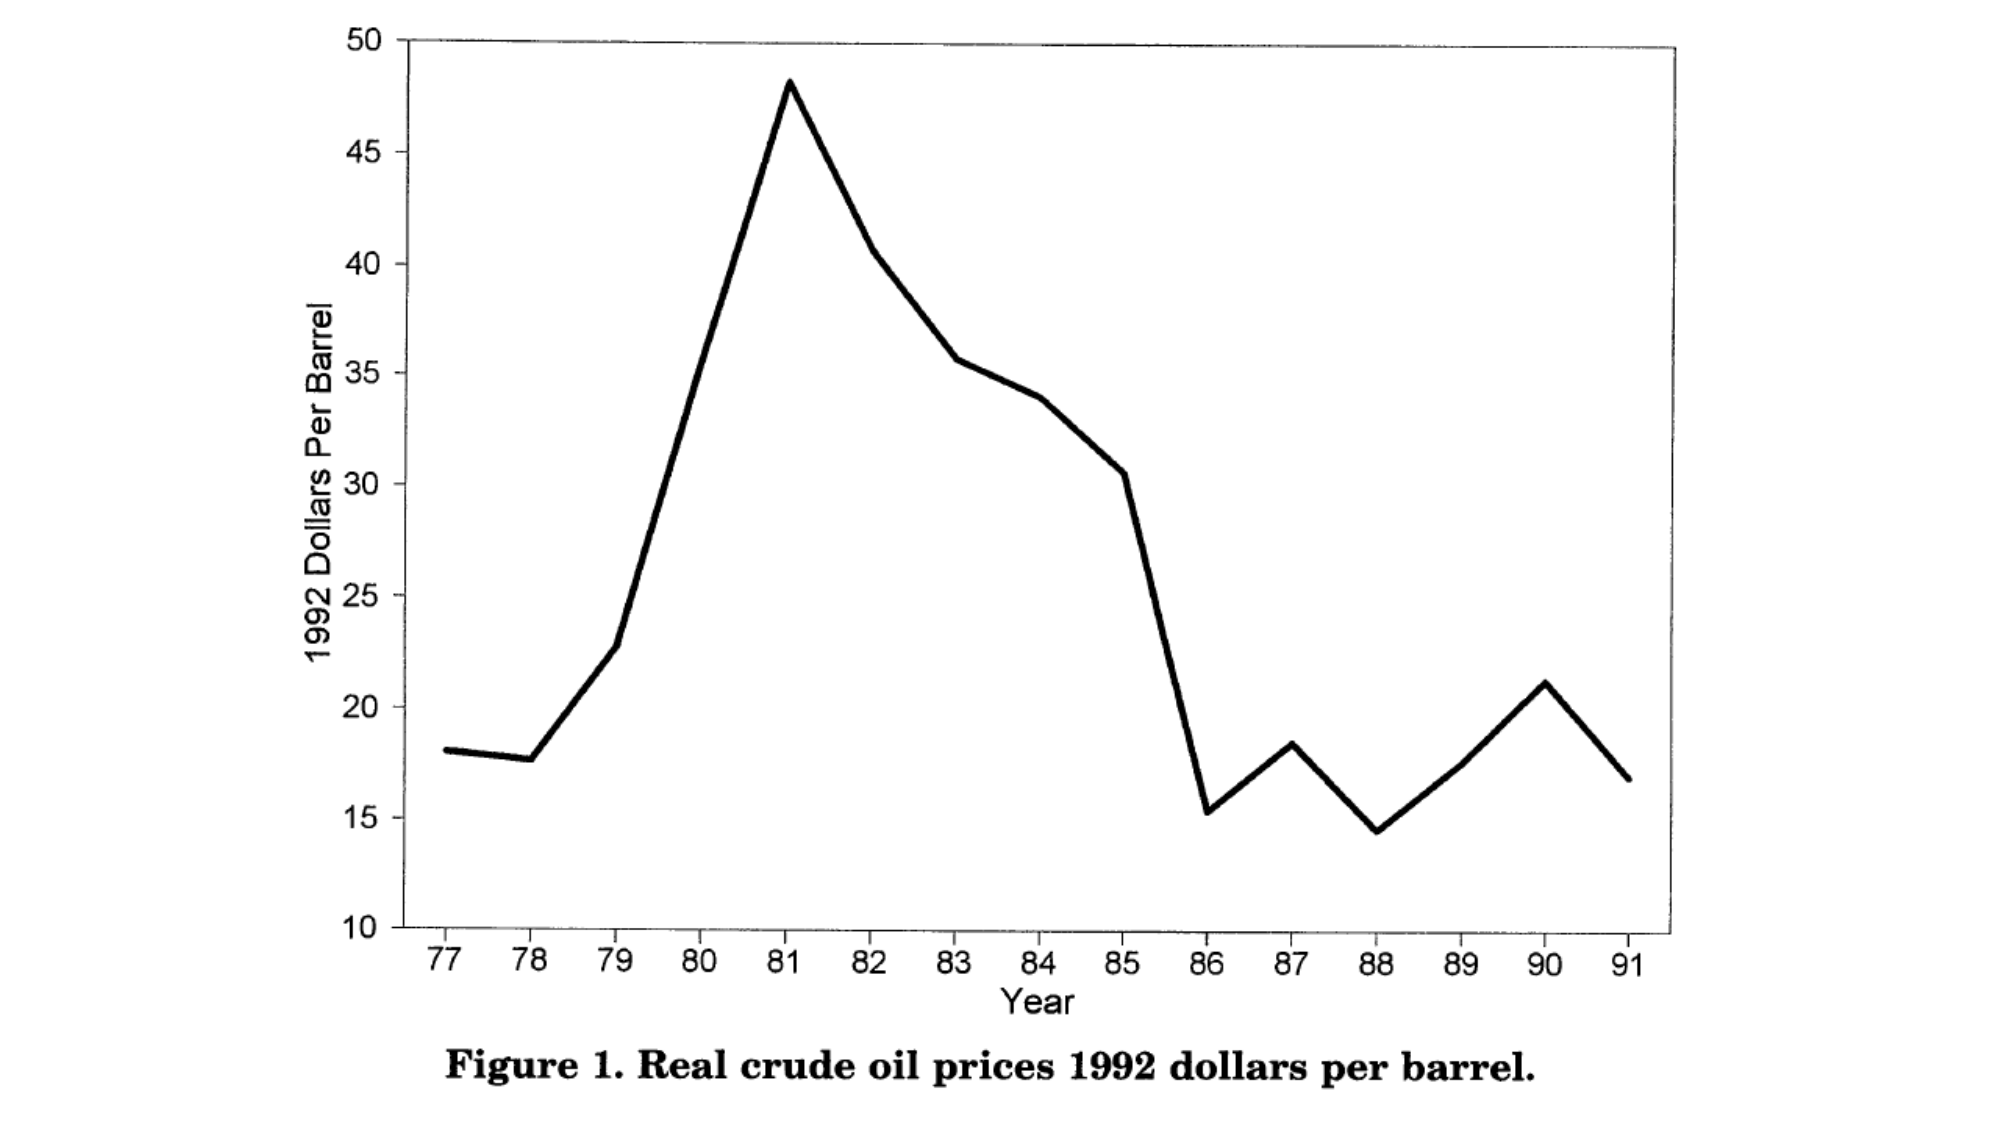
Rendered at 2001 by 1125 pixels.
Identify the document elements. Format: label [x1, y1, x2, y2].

picture [256, 0, 1738, 1124]
